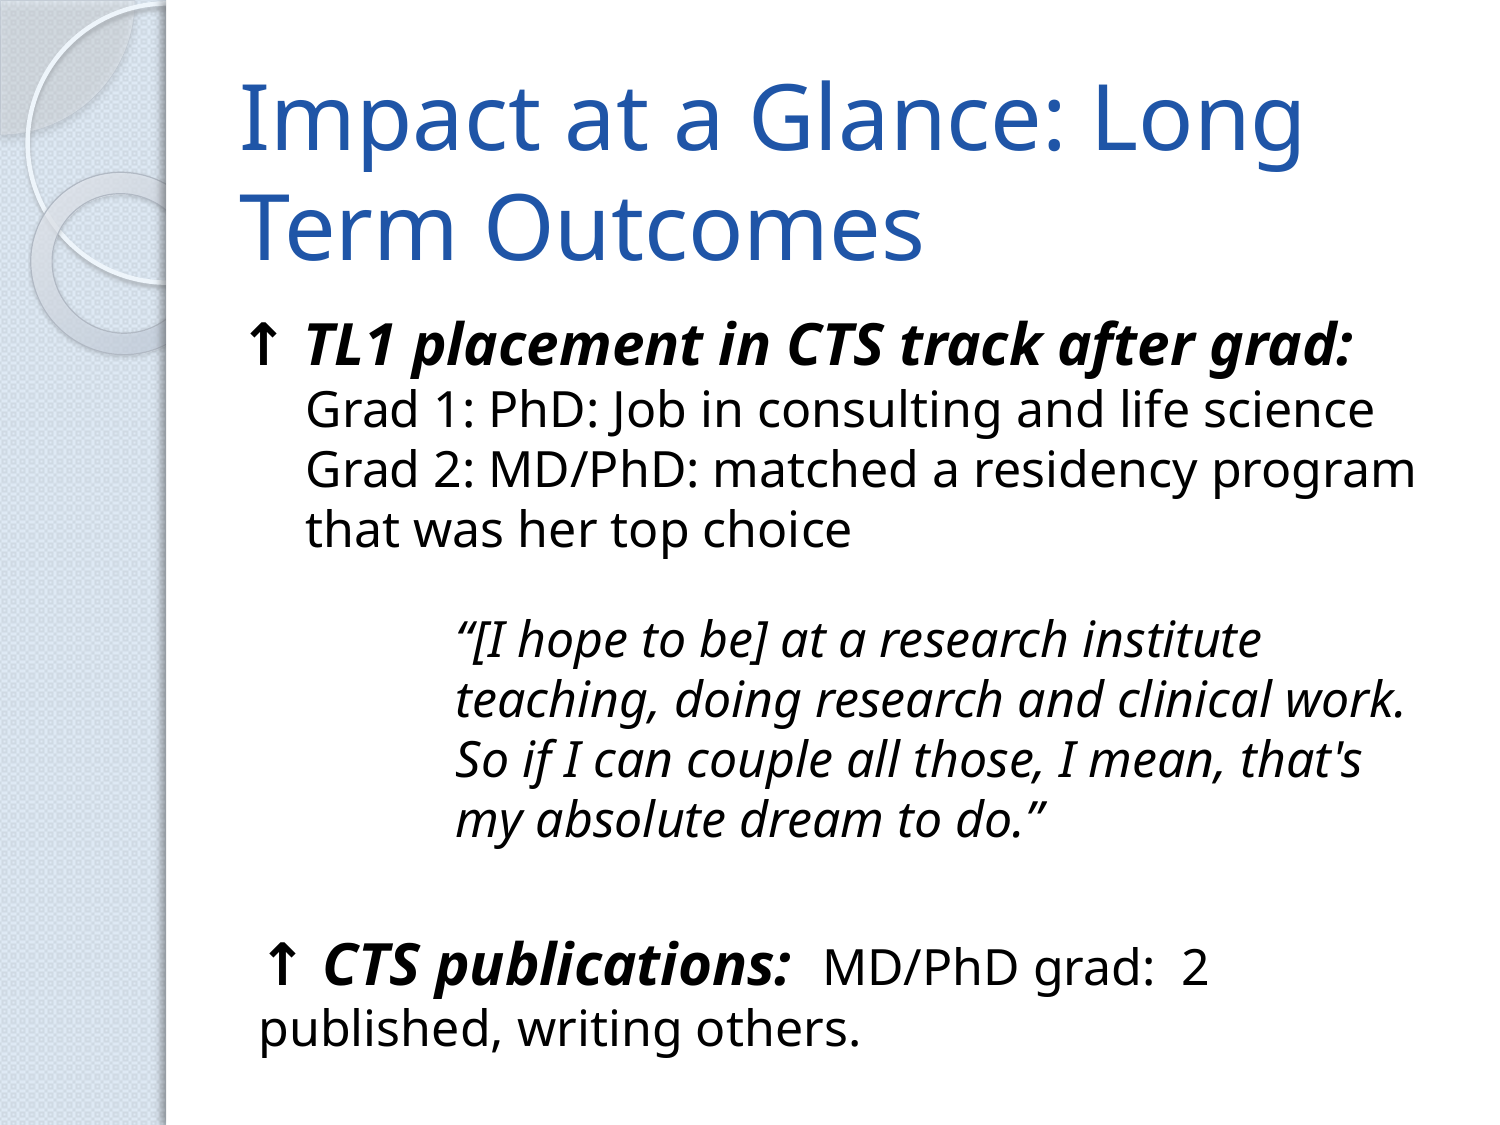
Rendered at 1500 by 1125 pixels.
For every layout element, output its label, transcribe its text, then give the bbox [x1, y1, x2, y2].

title Impact at a Glance: Long Term Outcomes [225, 50, 1455, 288]
list ↑ TL1 placement in CTS track after grad: Grad 1: PhD: Job in consulting and life science Grad 2: MD/PhD: matched a residency program that was her top choice “[I hope to be] at a research institute teaching, doing research and clinical work. So if I can couple all those, I mean, that's my absolute dream to do.” ↑ CTS publications: MD/PhD grad: 2 published, writing others. [225, 299, 1455, 1088]
